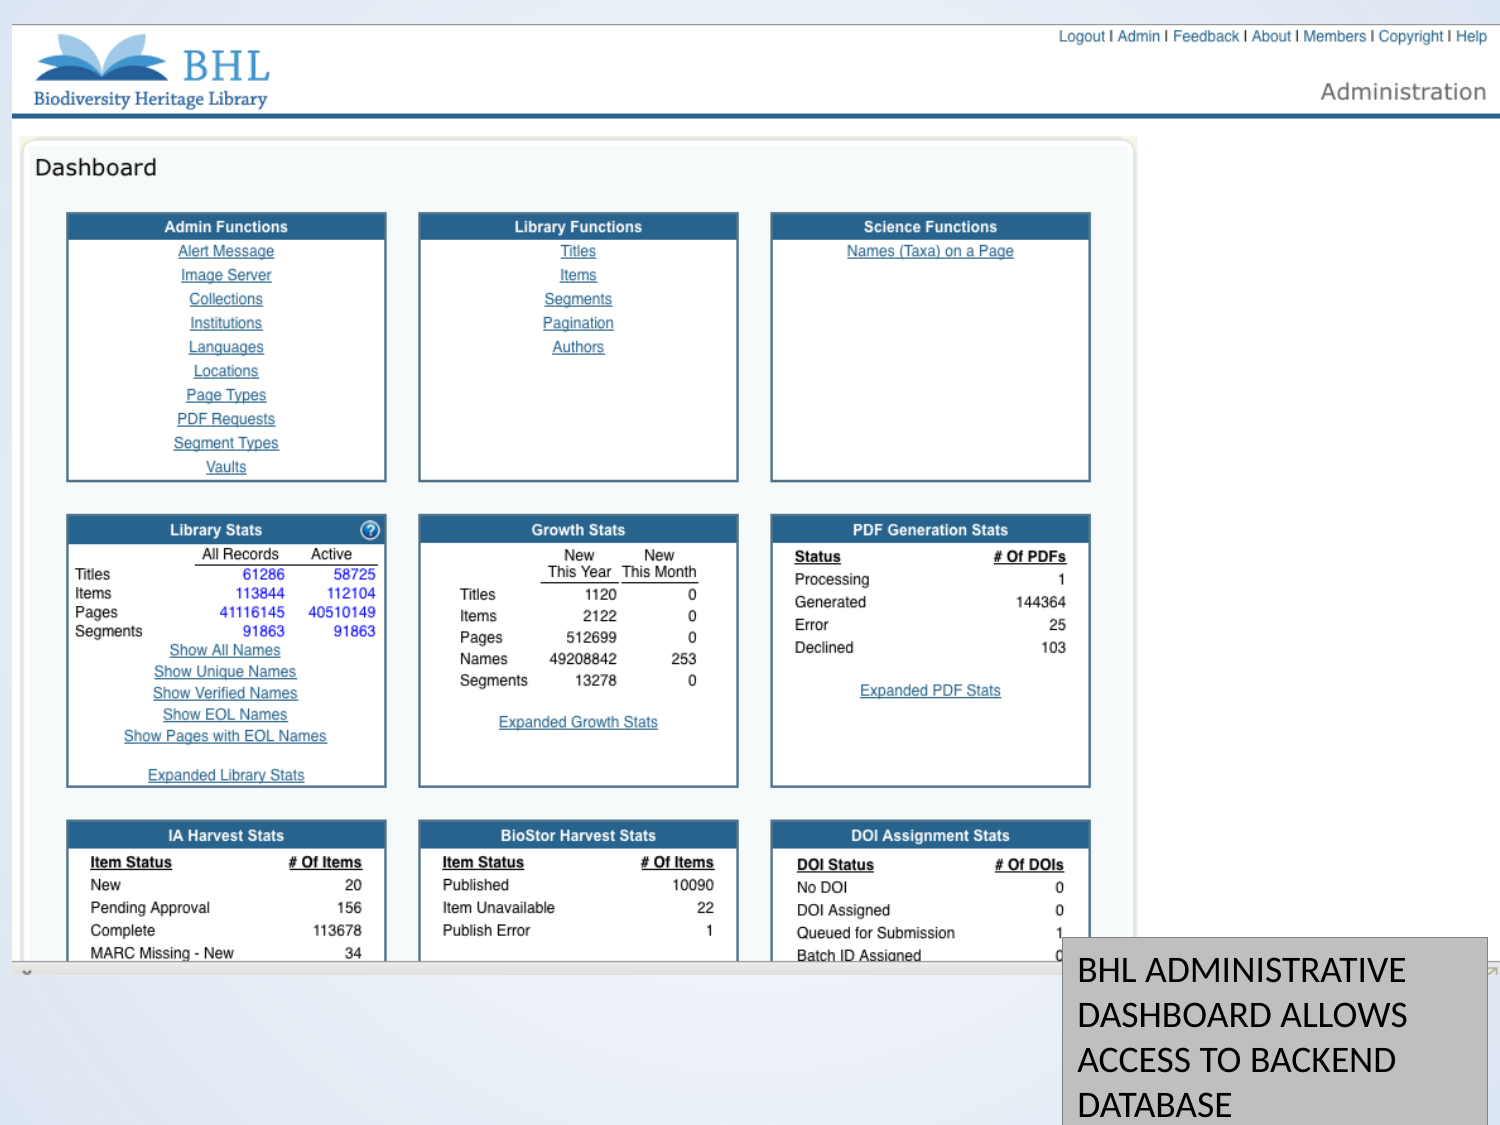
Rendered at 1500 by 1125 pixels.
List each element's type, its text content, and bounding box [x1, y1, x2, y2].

picture [12, 24, 1500, 976]
text_box BHL Administrative Dashboard allows access to backend database [1062, 985, 1488, 1125]
